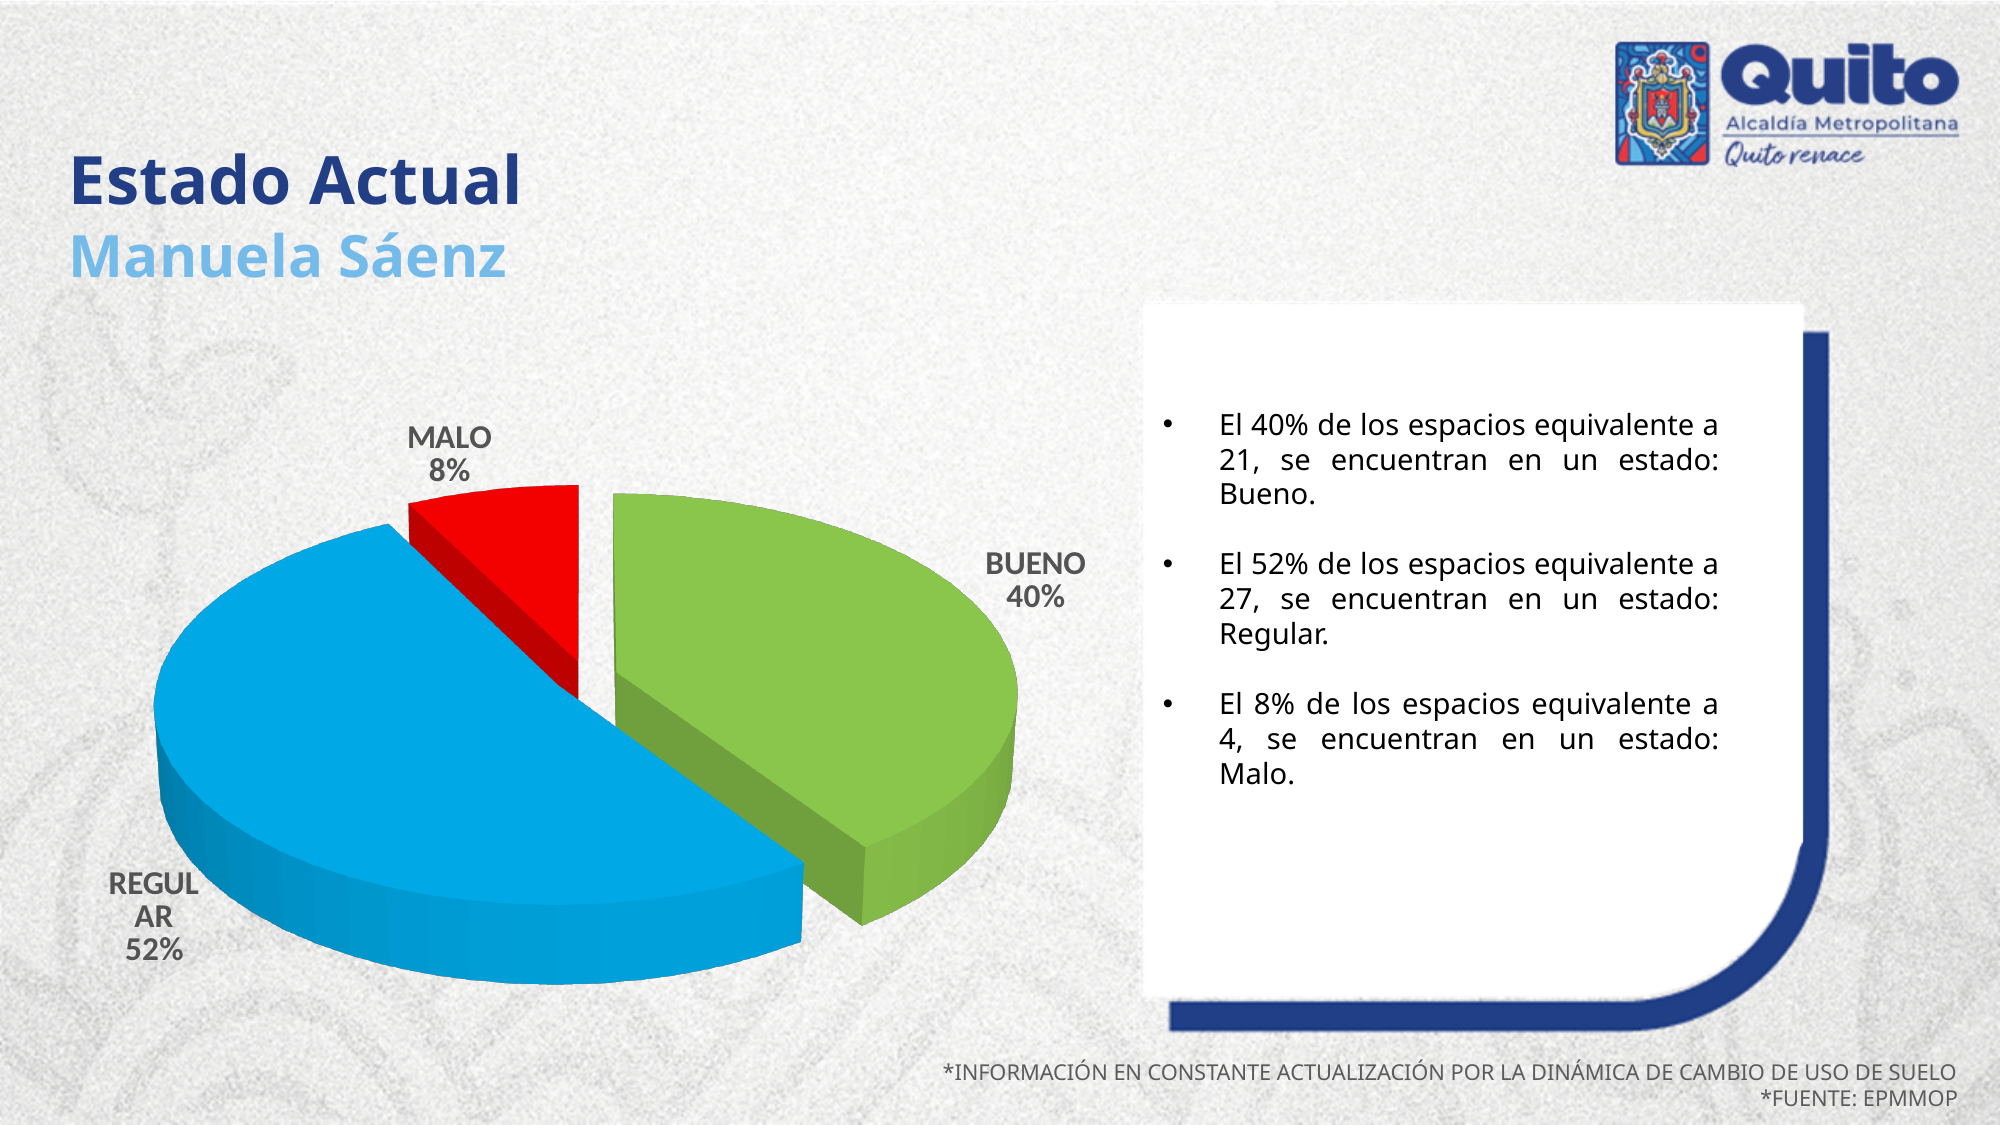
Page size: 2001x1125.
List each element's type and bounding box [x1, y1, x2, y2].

chart [0, 291, 1149, 1125]
picture [0, 0, 2000, 1125]
